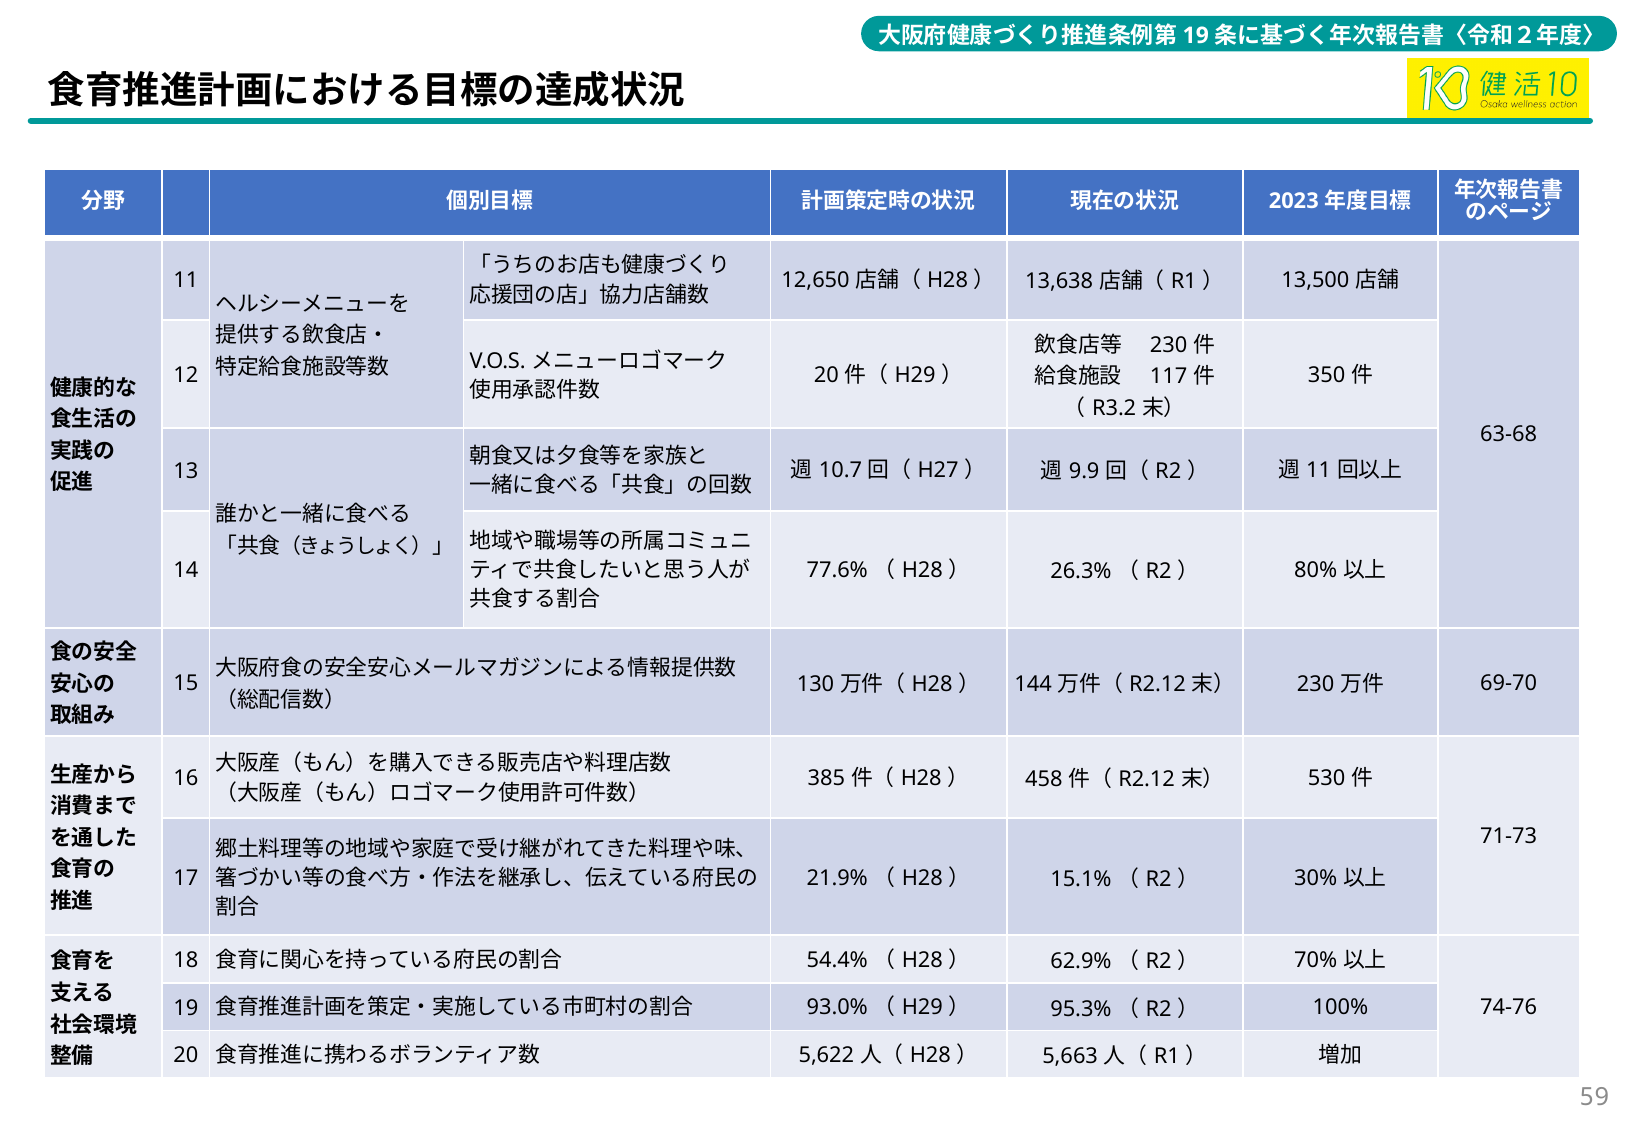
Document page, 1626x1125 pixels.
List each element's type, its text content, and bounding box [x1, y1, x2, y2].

table_header 個別目標 [210, 170, 770, 235]
text_box 食育推進計画における目標の達成状況 [36, 54, 1084, 120]
table_cell ヘルシーメニューを 提供する飲食店・ 特定給食施設等数 [210, 241, 463, 427]
text_box 食育推進計画における目標の達成状況 [36, 121, 1084, 126]
table_cell 20 [163, 1031, 209, 1077]
table_cell 16 [163, 737, 209, 817]
table_cell 5,663人（R1） [1008, 1031, 1242, 1077]
table_cell 93.0%（H29） [771, 984, 1006, 1030]
table_cell 郷土料理等の地域や家庭で受け継がれてきた料理や味、 箸づかい等の食べ方・作法を継承し、伝えている府民の 割合 [210, 819, 770, 934]
table_cell 54.4%（H28） [771, 936, 1006, 982]
table_cell 69-70 [1439, 629, 1579, 735]
table_cell 130万件（H28） [771, 629, 1006, 735]
table_cell 健康的な 食生活の 実践の 促進 [45, 241, 161, 627]
table_cell 大阪産（もん）を購入できる販売店や料理店数 （大阪産（もん）ロゴマーク使用許可件数） [210, 737, 770, 817]
table_cell 誰かと一緒に食べる 「共食（きょうしょく）」 [210, 429, 463, 627]
table_cell 朝食又は夕食等を家族と 一緒に食べる「共食」の回数 [464, 429, 770, 510]
table_cell V.O.S.メニューロゴマーク 使用承認件数 [464, 321, 770, 427]
table_header 現在の状況 [1008, 170, 1242, 235]
table_cell 11 [163, 241, 209, 319]
table_cell 21.9%（H28） [771, 819, 1006, 934]
table_cell 385件（H28） [771, 737, 1006, 817]
table_cell 大阪府食の安全安心メールマガジンによる情報提供数 （総配信数） [210, 629, 770, 735]
table_cell 13,638店舗（R1） [1008, 241, 1242, 319]
table_cell 144万件（R2.12末） [1008, 629, 1242, 735]
table_cell 350件 [1244, 321, 1437, 427]
table_cell 15.1%（R2） [1008, 819, 1242, 934]
table_cell 15 [163, 629, 209, 735]
table_cell 74-76 [1439, 936, 1579, 1077]
table_cell 週10.7回（H27） [771, 429, 1006, 510]
table_cell 5,622人（H28） [771, 1031, 1006, 1077]
table_cell 77.6%（H28） [771, 512, 1006, 627]
table_cell 13,500店舗 [1244, 241, 1437, 319]
table_cell 26.3%（R2） [1008, 512, 1242, 627]
text_box 大阪府健康づくり推進条例第19条に基づく年次報告書〈令和２年度〉 [861, 15, 1617, 52]
table_cell 530件 [1244, 737, 1437, 817]
table_cell 71-73 [1439, 737, 1579, 934]
table_cell 20件（H29） [771, 321, 1006, 427]
table_cell 100% [1244, 984, 1437, 1030]
table_cell 食育推進に携わるボランティア数 [210, 1031, 770, 1077]
table_header 分野 [45, 170, 161, 235]
table_cell 80%以上 [1244, 512, 1437, 627]
table_cell 63-68 [1439, 241, 1579, 627]
table_header 年次報告書 のページ [1439, 170, 1579, 235]
table_header 2023年度目標 [1244, 170, 1437, 235]
table_cell 増加 [1244, 1031, 1437, 1077]
table_cell 62.9%（R2） [1008, 936, 1242, 982]
table_cell 食育を 支える 社会環境 整備 [45, 936, 161, 1077]
table_cell 17 [163, 819, 209, 934]
table_cell 食の安全 安心の 取組み [45, 629, 161, 735]
table_cell 95.3%（R2） [1008, 984, 1242, 1030]
table_cell 生産から 消費まで を通した 食育の 推進 [45, 737, 161, 934]
table_cell 12 [163, 321, 209, 427]
table_cell 「うちのお店も健康づくり 応援団の店」協力店舗数 [464, 241, 770, 319]
table_header [163, 170, 209, 235]
table_cell 週11回以上 [1244, 429, 1437, 510]
table_cell 30%以上 [1244, 819, 1437, 934]
table_cell 地域や職場等の所属コミュニ ティで共食したいと思う人が 共食する割合 [464, 512, 770, 627]
table_cell 18 [163, 936, 209, 982]
slide_number 59 [1506, 1080, 1625, 1116]
table_cell 食育に関心を持っている府民の割合 [210, 936, 770, 982]
table_header 計画策定時の状況 [771, 170, 1006, 235]
table_cell 70%以上 [1244, 936, 1437, 982]
table_cell 飲食店等 230件 給食施設 117件 （R3.2末） [1008, 321, 1242, 427]
picture [1407, 58, 1589, 118]
table_cell 週9.9回（R2） [1008, 429, 1242, 510]
table_cell 458件（R2.12末） [1008, 737, 1242, 817]
table_cell 食育推進計画を策定・実施している市町村の割合 [210, 984, 770, 1030]
table_cell 19 [163, 984, 209, 1030]
table_cell 230万件 [1244, 629, 1437, 735]
table_cell 14 [163, 512, 209, 627]
table_cell 13 [163, 429, 209, 510]
table_cell 12,650店舗（H28） [771, 241, 1006, 319]
